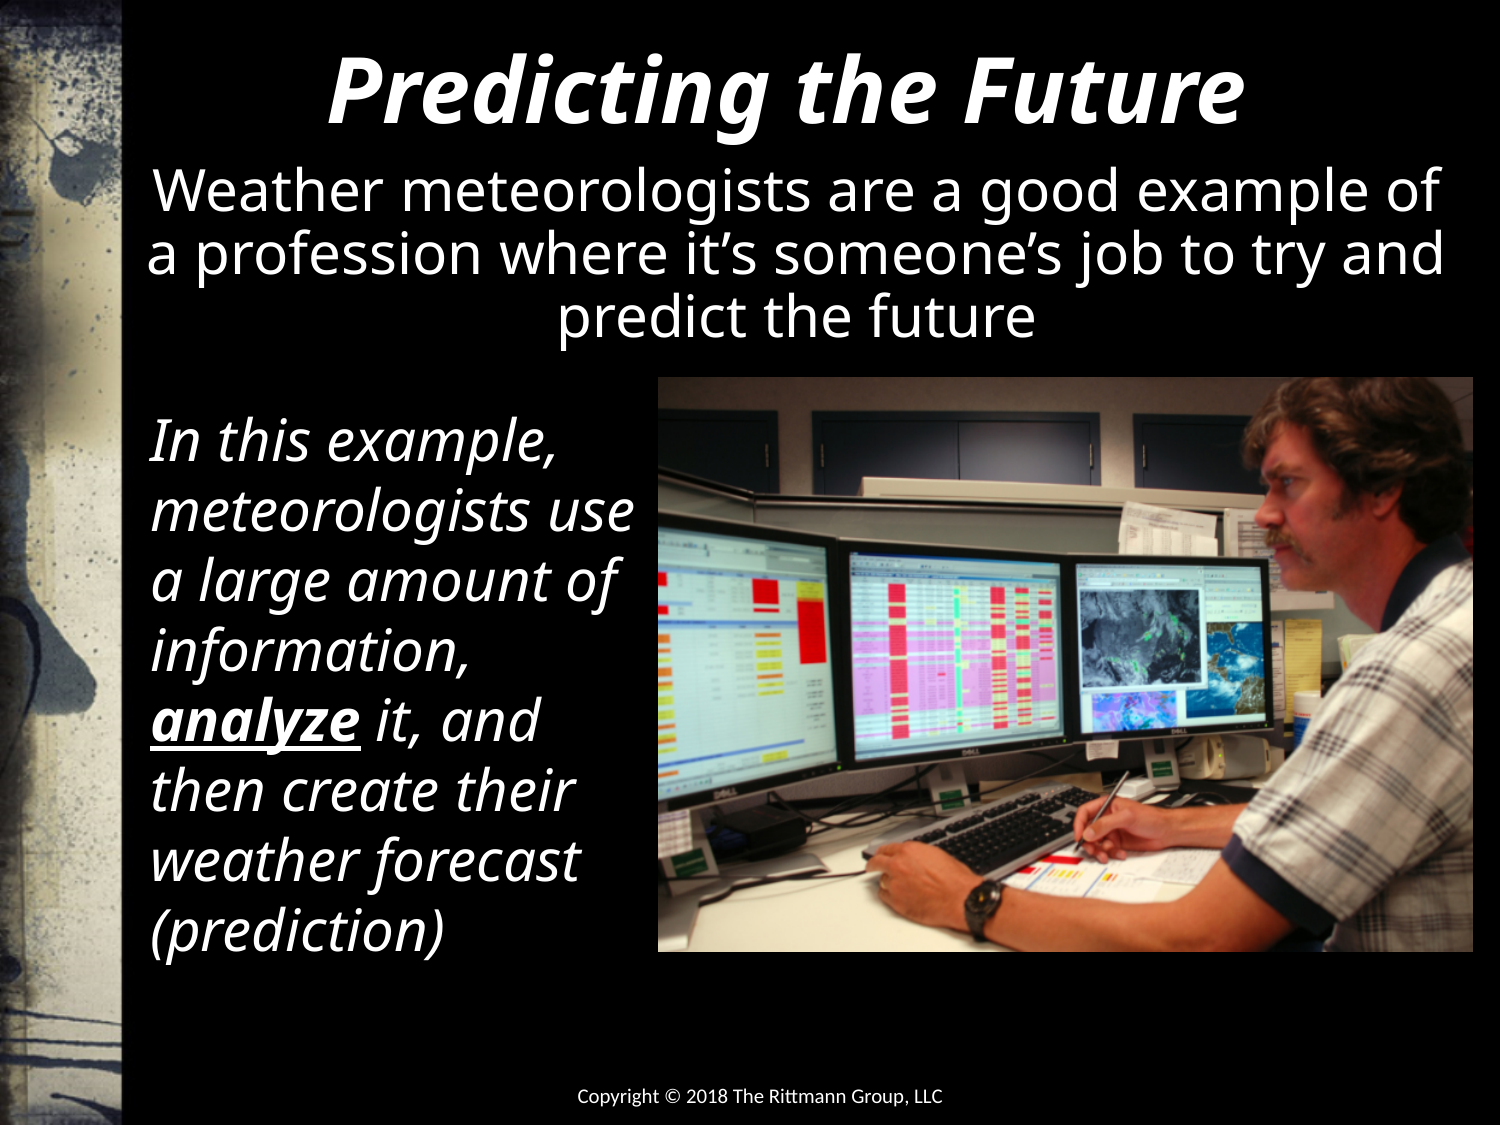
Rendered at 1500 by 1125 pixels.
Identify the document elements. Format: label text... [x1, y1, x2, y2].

picture [0, 0, 1500, 1125]
title Predicting the Future [134, 0, 1441, 154]
list Weather meteorologists are a good example of a profession where it’s someone’s job to try and predict the future [120, 154, 1473, 763]
footer Copyright © 2018 The Rittmann Group, LLC [509, 1065, 1016, 1125]
text_box In this example, meteorologists use a large amount of information, analyze it, and then create their weather forecast (prediction) [135, 396, 671, 971]
